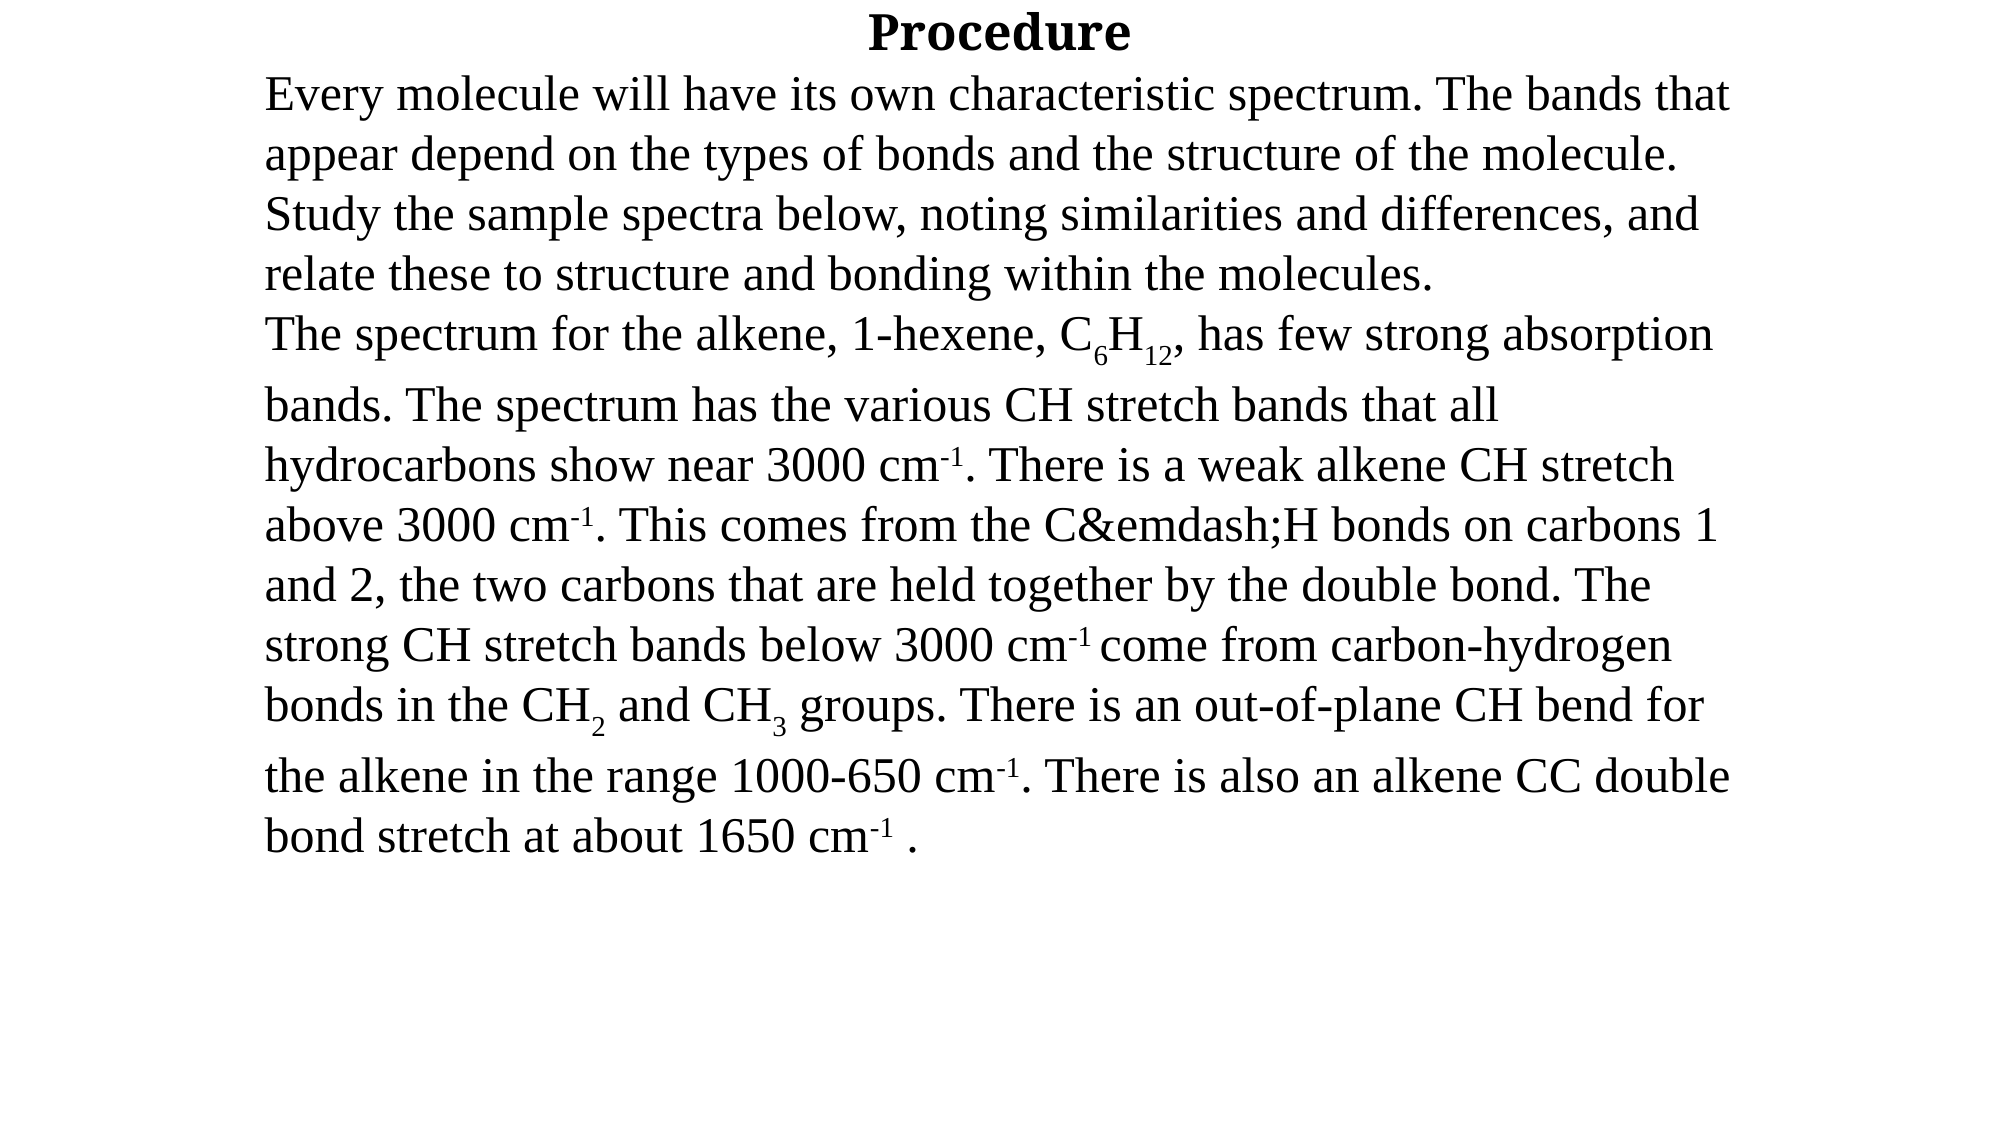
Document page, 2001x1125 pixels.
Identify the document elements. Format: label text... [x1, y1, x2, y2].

text_box Procedure Every molecule will have its own characteristic spectrum. The bands that appear depend on the types of bonds and the structure of the molecule. Study the sample spectra below, noting similarities and differences, and relate these to structure and bonding within the molecules. The spectrum for the alkene, 1-hexene, C6H12, has few strong absorption bands. The spectrum has the various CH stretch bands that all hydrocarbons show near 3000 cm-1. There is a weak alkene CH stretch above 3000 cm-1. This comes from the C&emdash;H bonds on carbons 1 and 2, the two carbons that are held together by the double bond. The strong CH stretch bands below 3000 cm-1 come from carbon-hydrogen bonds in the CH2 and CH3 groups. There is an out-of-plane CH bend for the alkene in the range 1000-650 cm-1. There is also an alkene CC double bond stretch at about 1650 cm-1 . [249, 0, 1750, 870]
